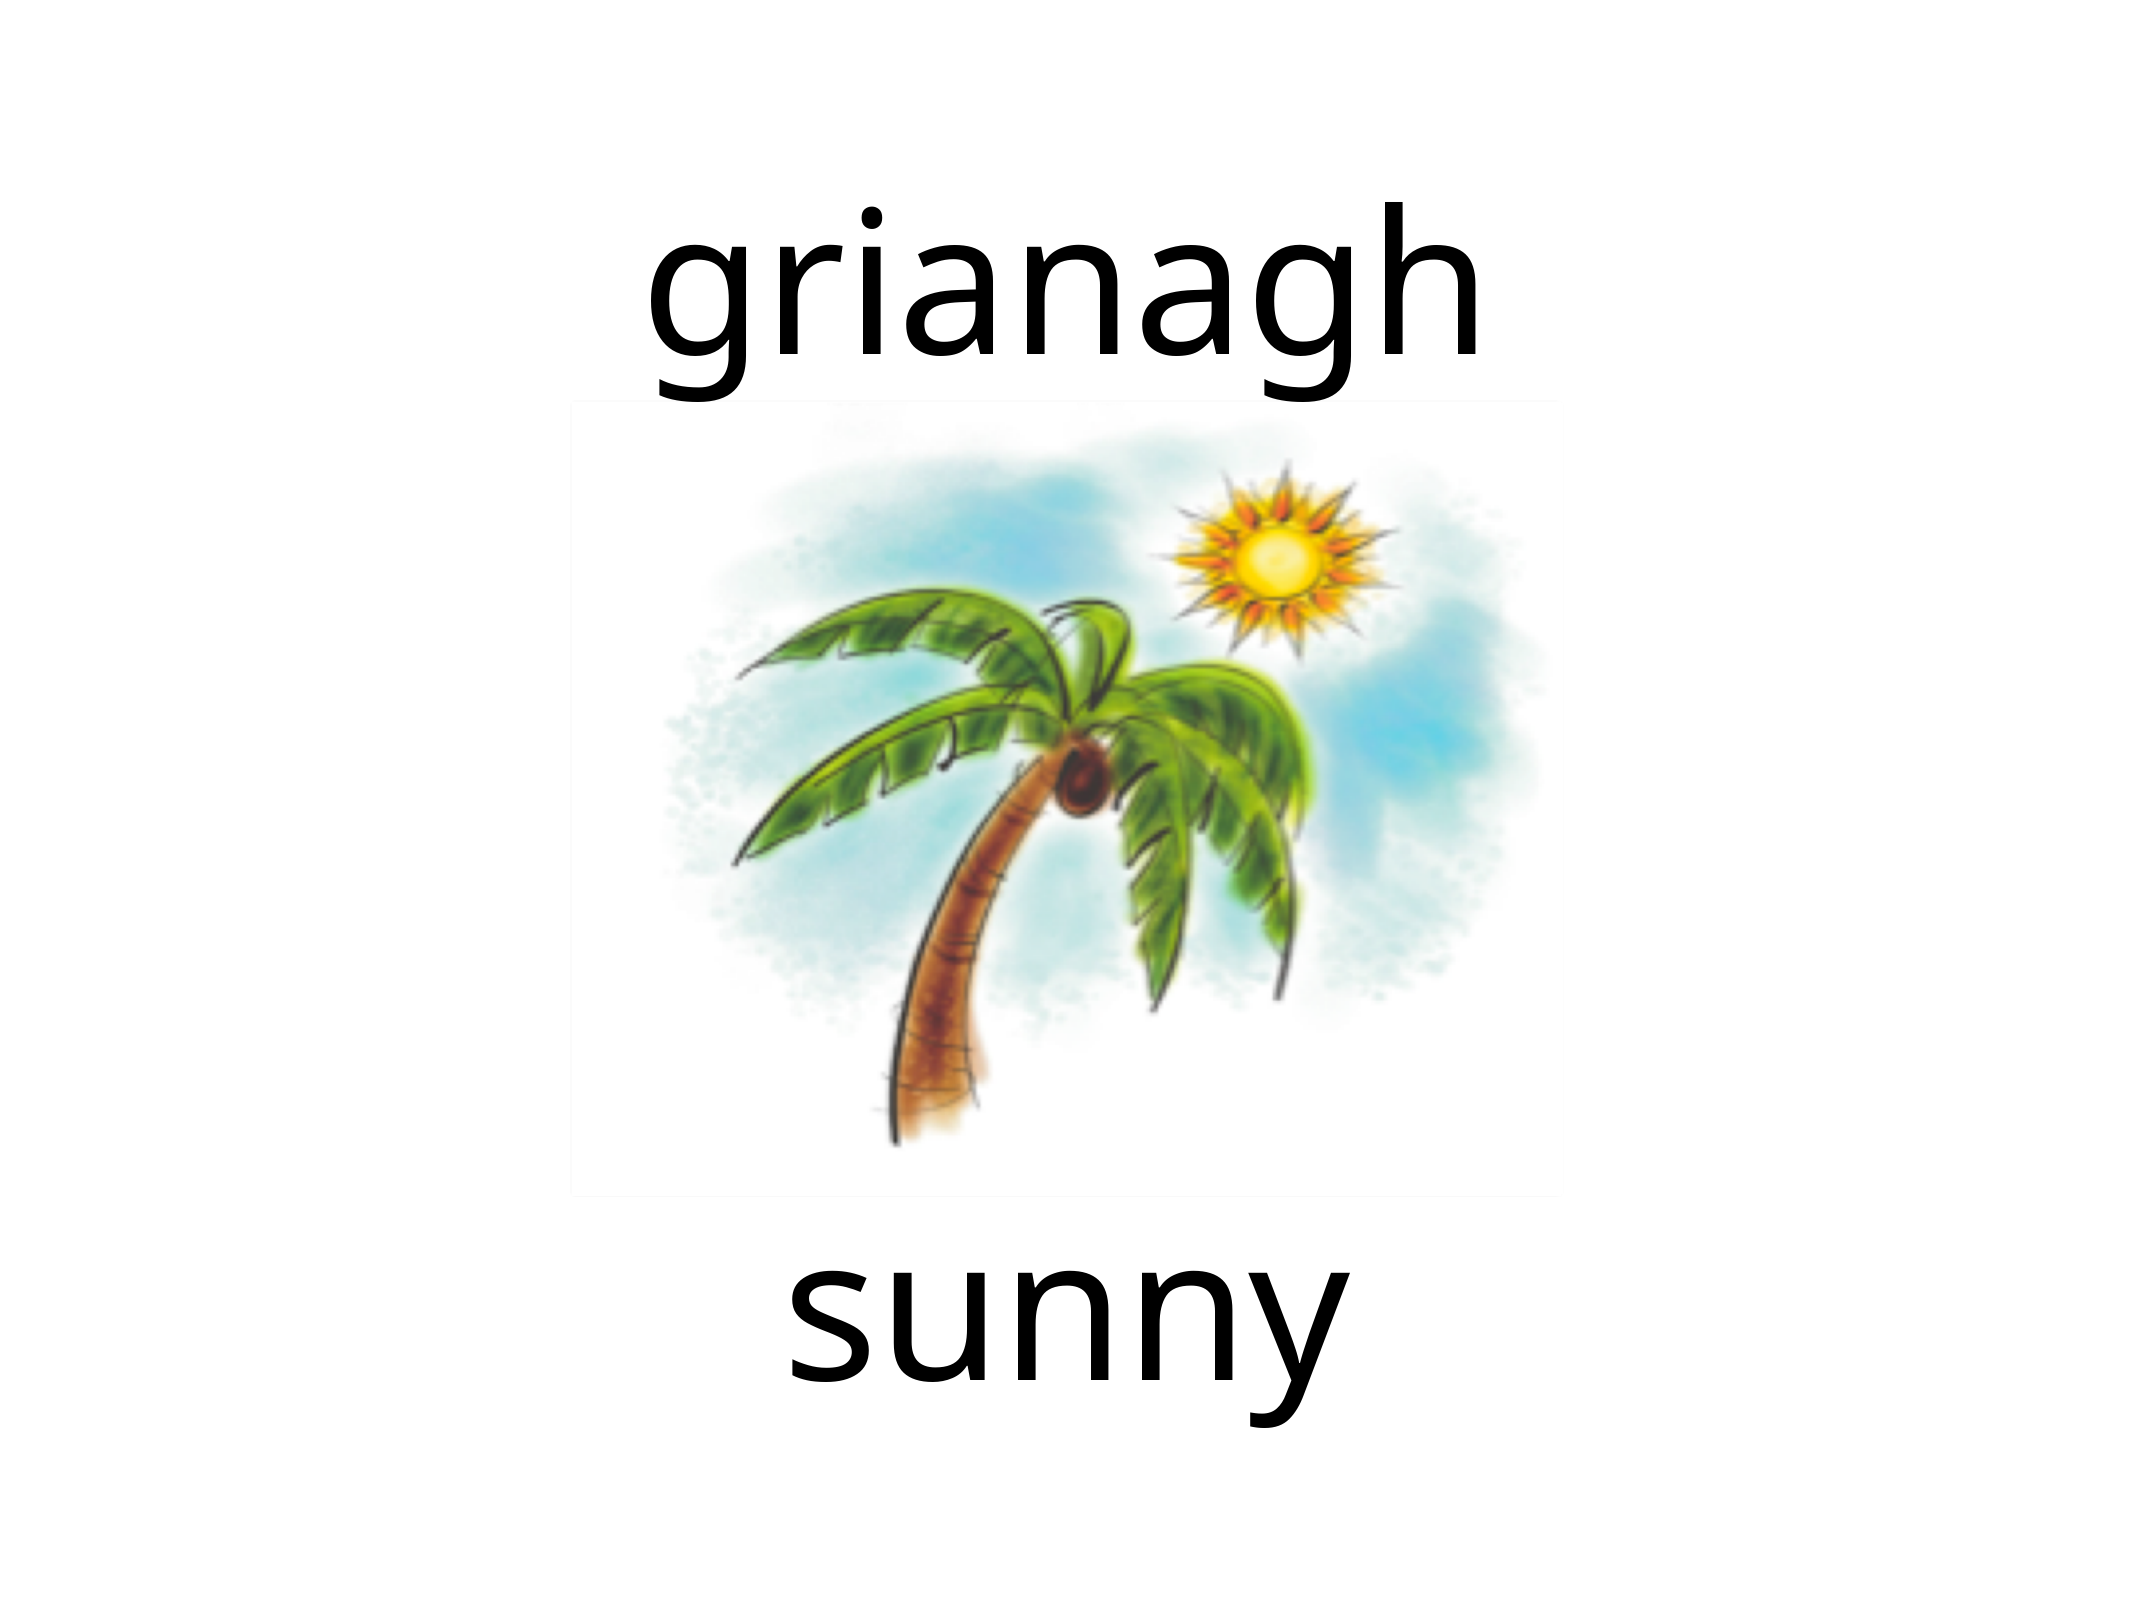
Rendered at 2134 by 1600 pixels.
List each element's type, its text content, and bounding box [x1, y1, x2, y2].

text_box grianagh [632, 146, 1501, 388]
text_box sunny [774, 1210, 1360, 1429]
picture [564, 395, 1570, 1203]
